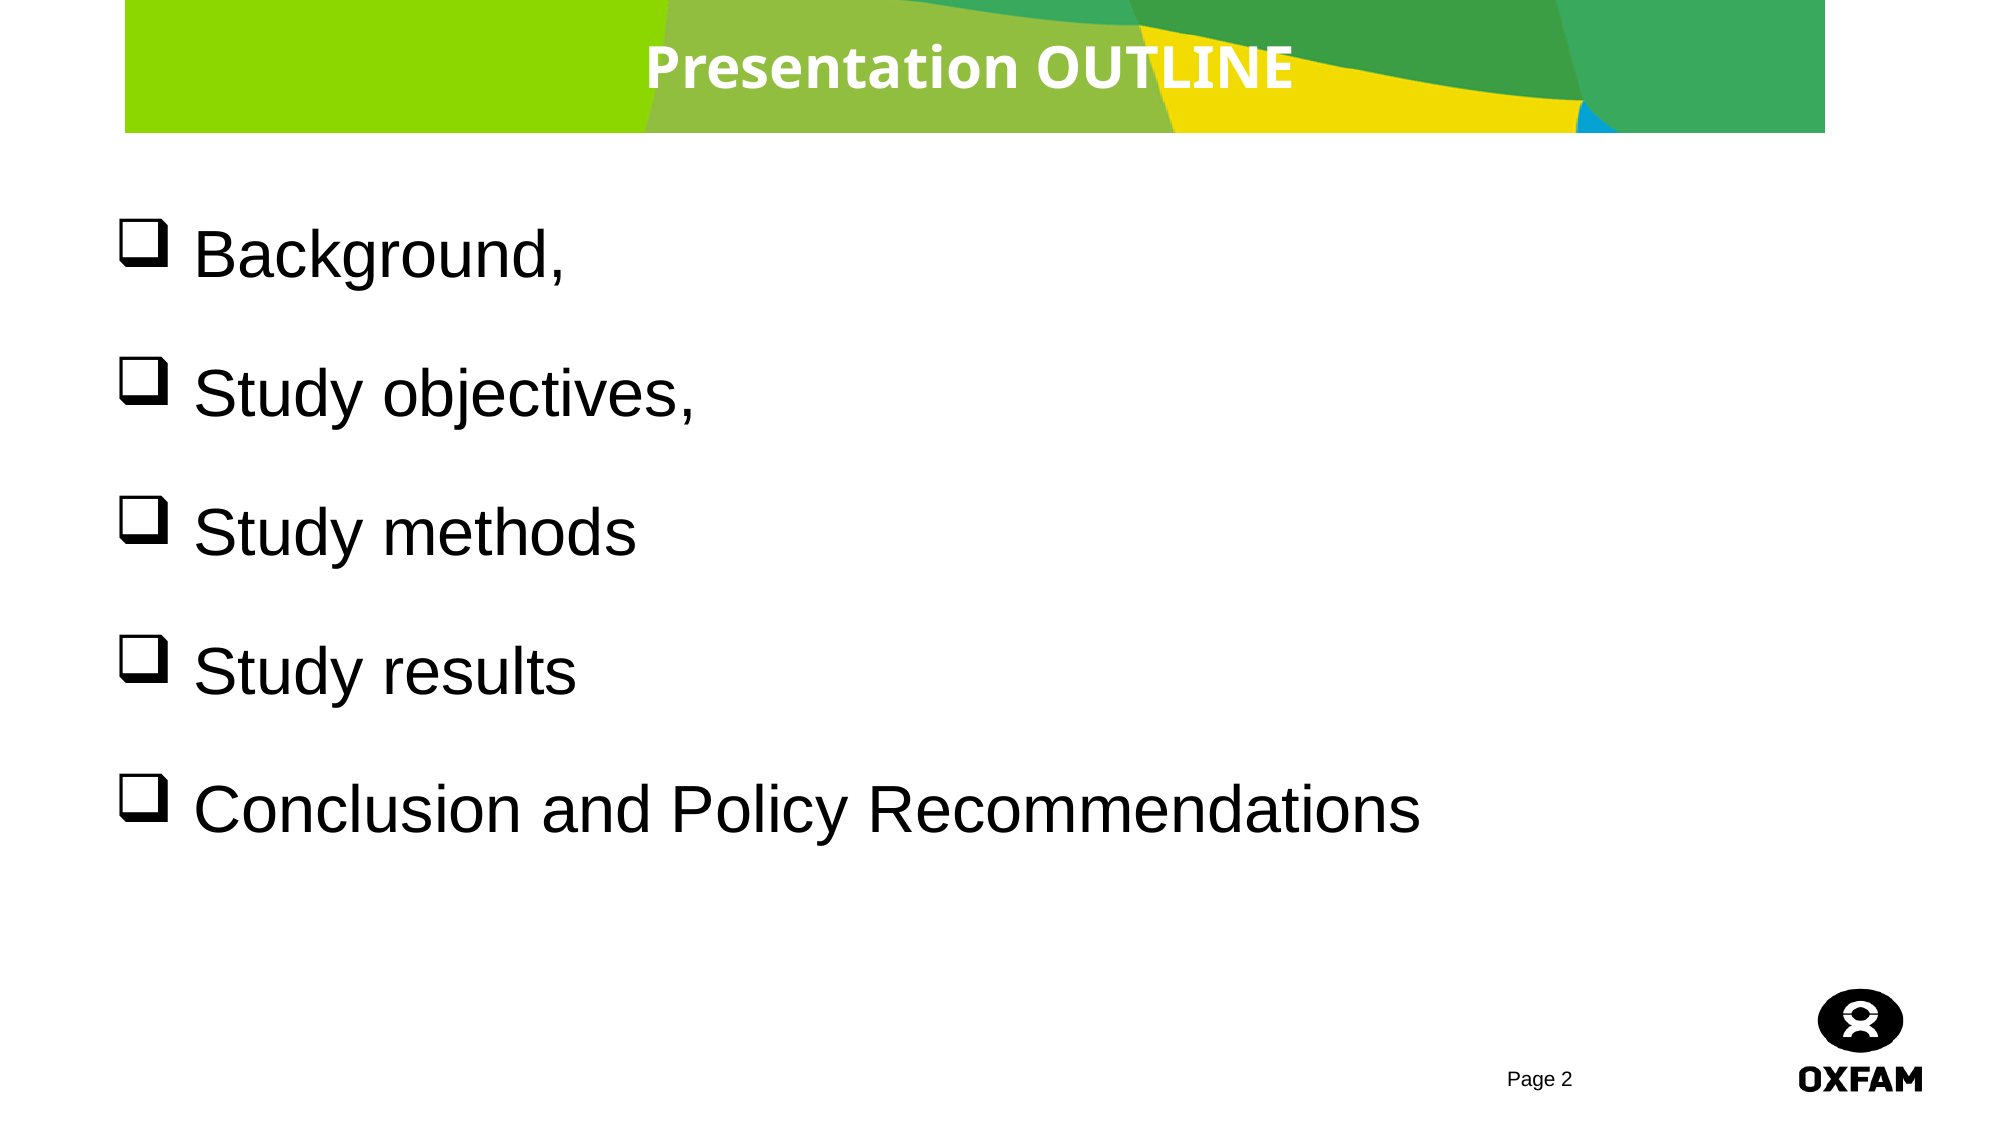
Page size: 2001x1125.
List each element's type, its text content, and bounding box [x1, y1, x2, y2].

picture [1794, 985, 1926, 1095]
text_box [124, 0, 1826, 133]
list Background, Study objectives, Study methods Study results Conclusion and Policy Recommendations [99, 99, 1900, 910]
